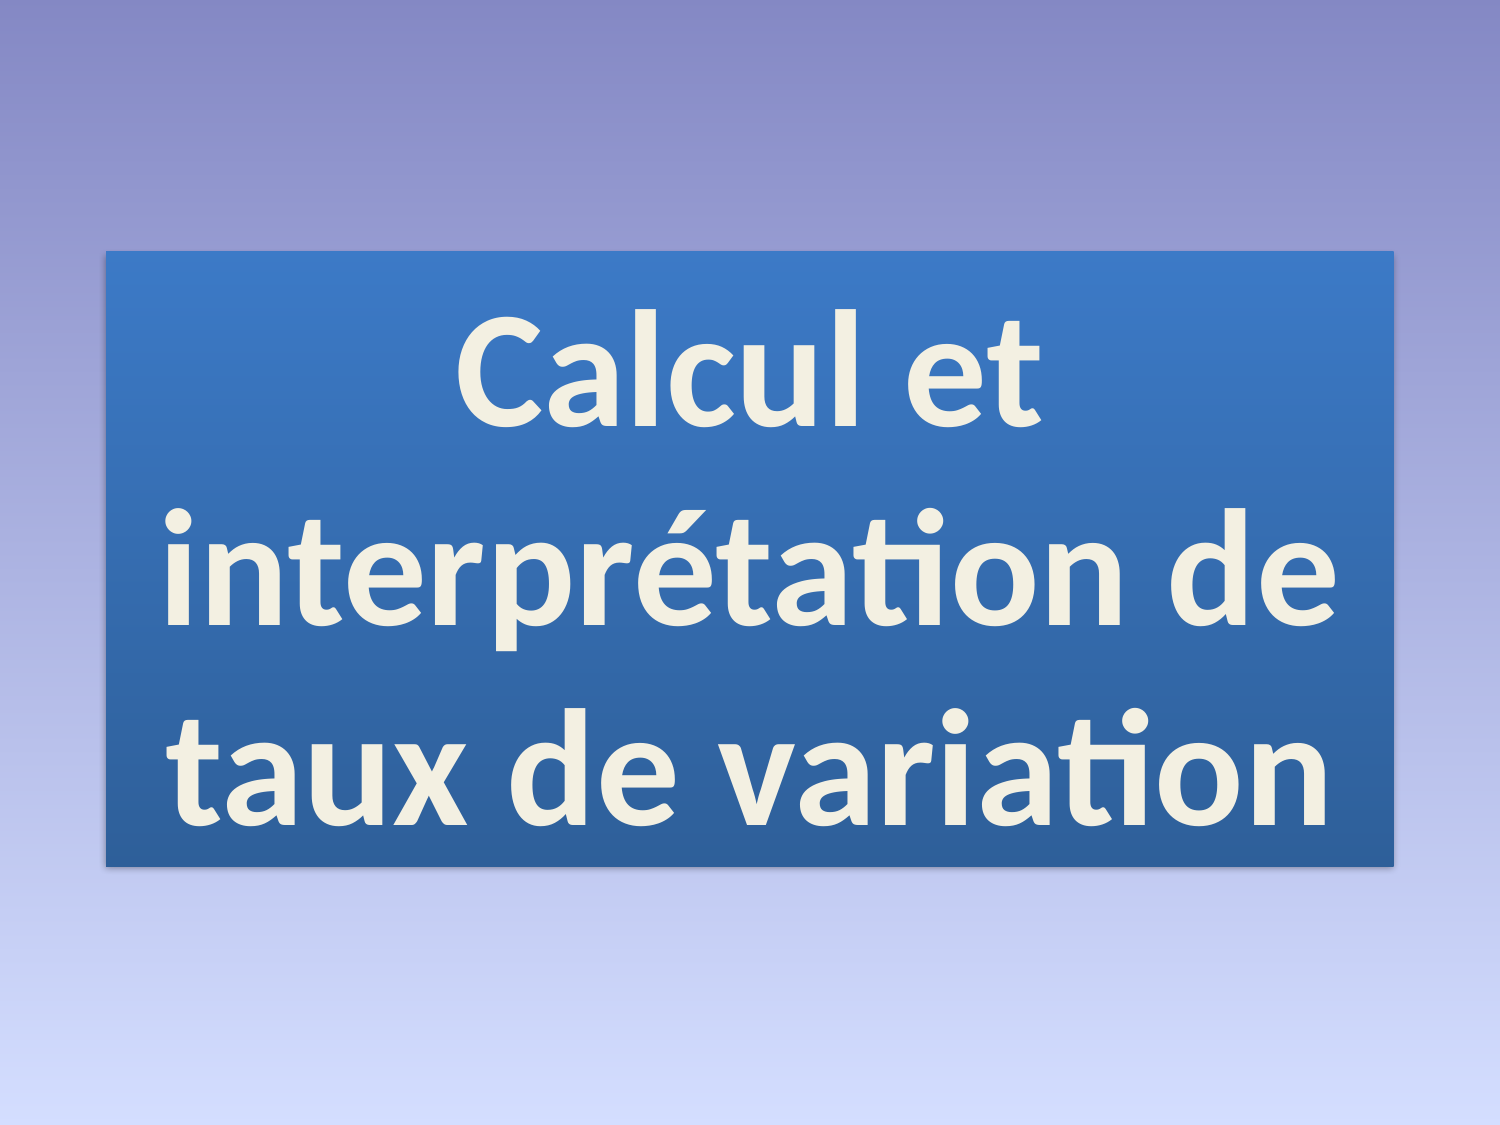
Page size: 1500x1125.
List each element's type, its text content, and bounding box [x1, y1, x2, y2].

text_box Calcul et interprétation de taux de variation [106, 251, 1394, 867]
